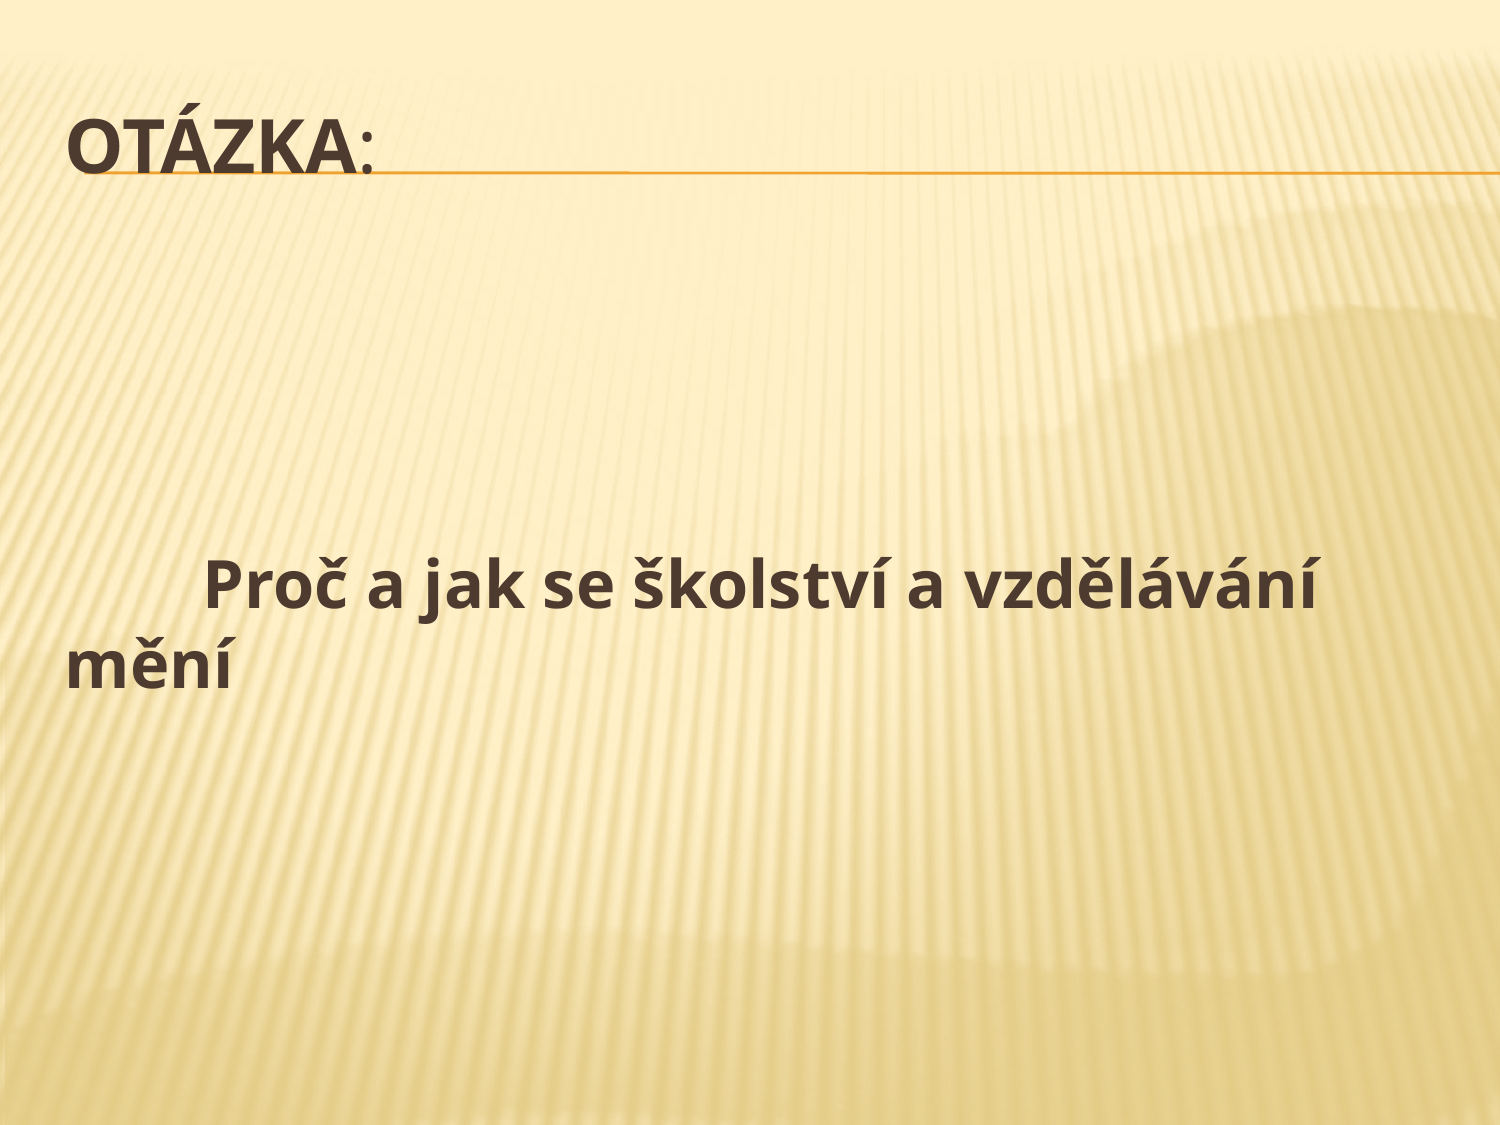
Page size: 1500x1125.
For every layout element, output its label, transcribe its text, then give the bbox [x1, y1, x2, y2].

list Proč a jak se školství a vzdělávání mění [50, 254, 1475, 998]
title Otázka: [50, 75, 1475, 213]
